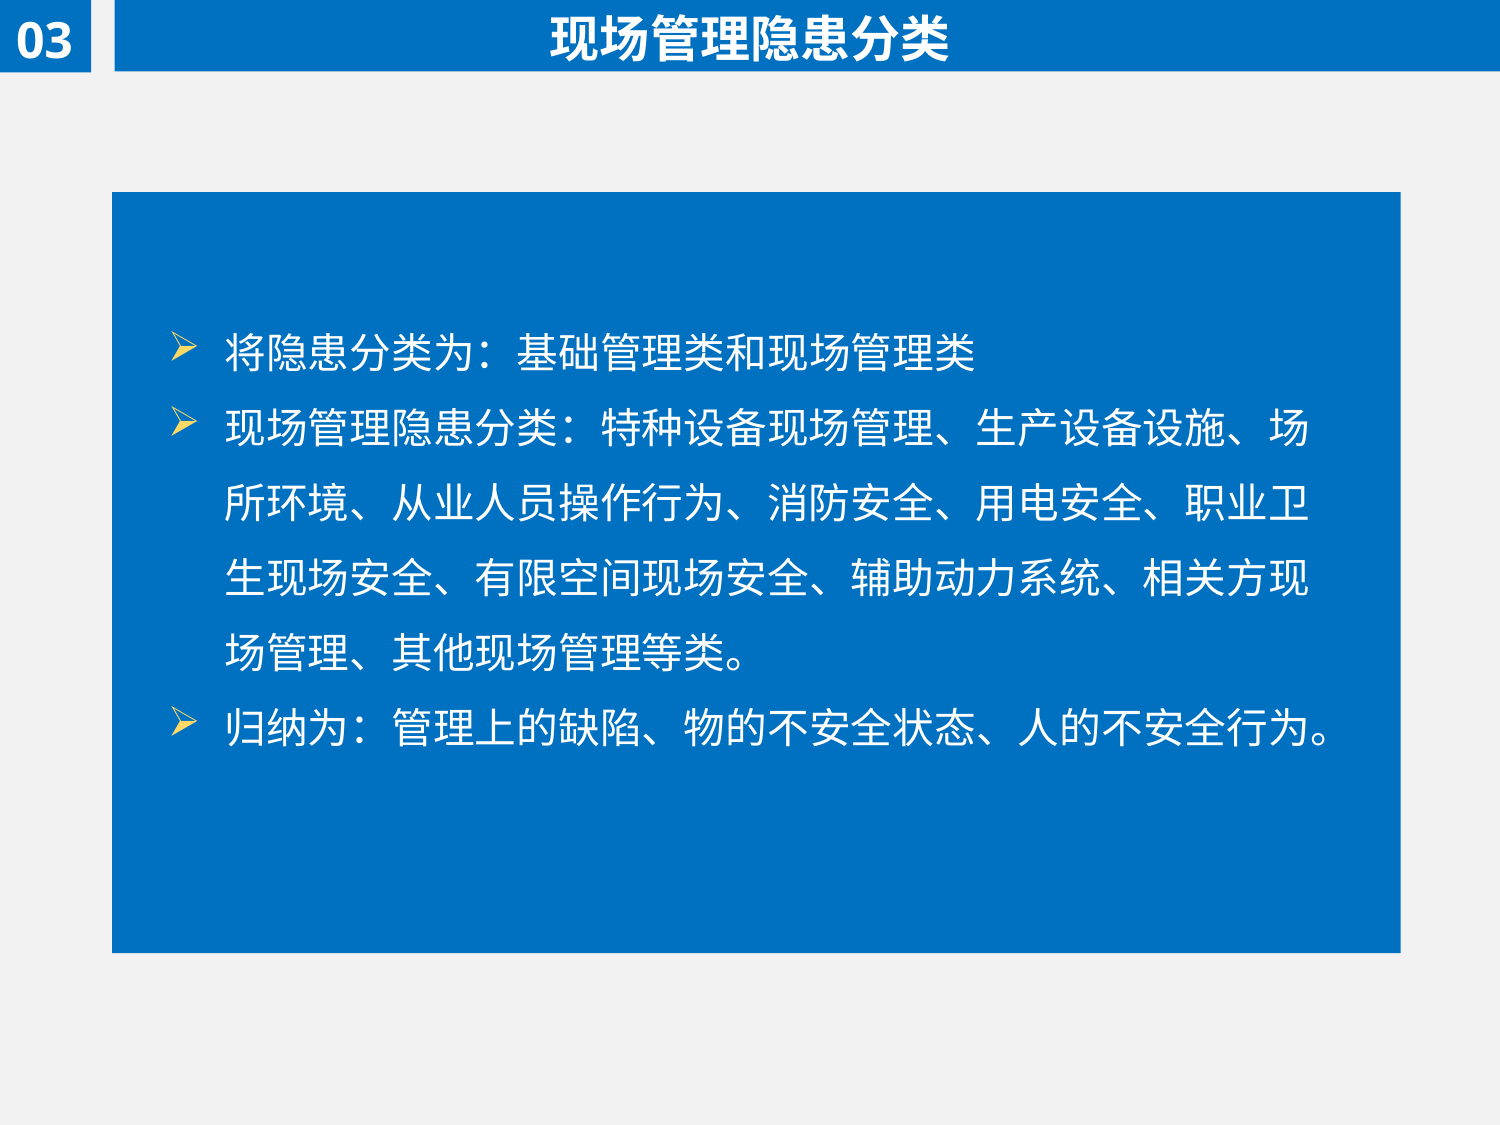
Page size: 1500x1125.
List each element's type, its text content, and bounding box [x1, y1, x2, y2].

text_box 03 [0, 1, 98, 77]
text_box 现场管理隐患分类 [522, 0, 978, 75]
text_box 将隐患分类为：基础管理类和现场管理类 现场管理隐患分类：特种设备现场管理、生产设备设施、场所环境、从业人员操作行为、消防安全、用电安全、职业卫生现场安全、有限空间现场安全、辅助动力系统、相关方现场管理、其他现场管理等类。 归纳为：管理上的缺陷、物的不安全状态、人的不安全行为。 [153, 294, 1352, 760]
text_box [114, 0, 522, 72]
text_box [978, 0, 1500, 72]
text_box [111, 191, 1402, 954]
